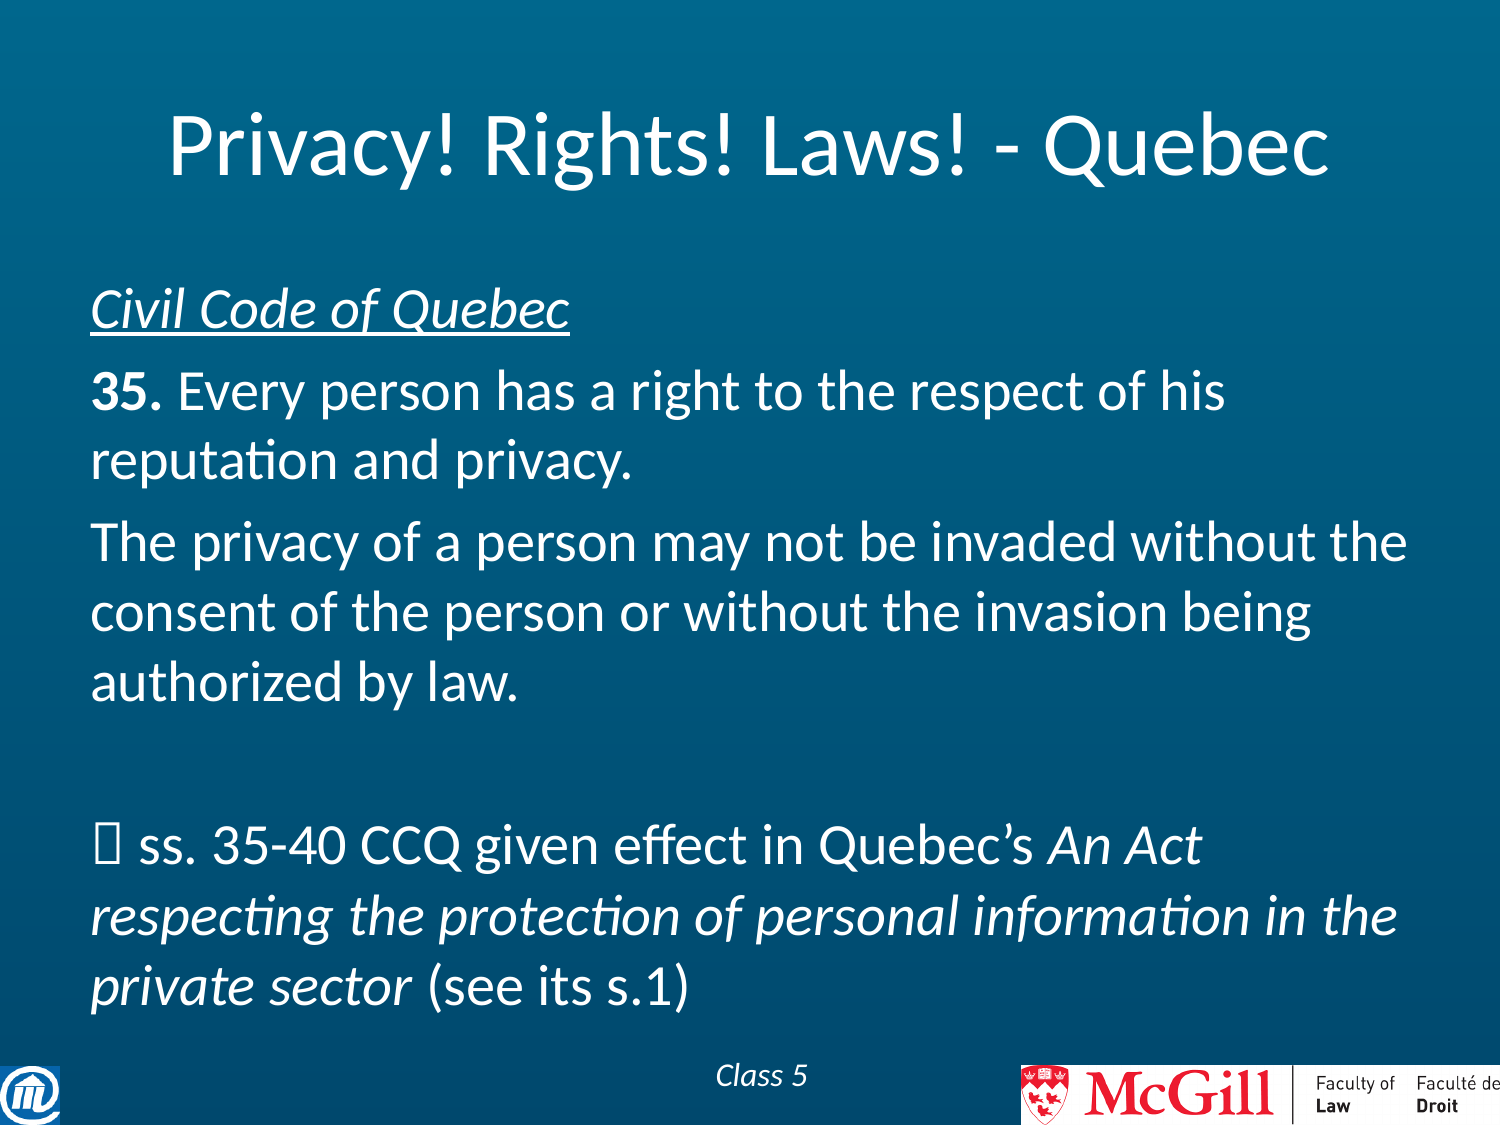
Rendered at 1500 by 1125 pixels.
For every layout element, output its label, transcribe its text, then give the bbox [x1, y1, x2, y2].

picture [0, 1067, 59, 1125]
picture [1022, 1066, 1500, 1125]
footer Class 5 [490, 1042, 1034, 1103]
title Privacy! Rights! Laws! - Quebec [75, 45, 1425, 233]
list Civil Code of Quebec 35. Every person has a right to the respect of his reputation and privacy. The privacy of a person may not be invaded without the consent of the person or without the invasion being authorized by law.  ss. 35-40 CCQ given effect in Quebec’s An Act respecting the protection of personal information in the private sector (see its s.1) [75, 262, 1425, 1005]
